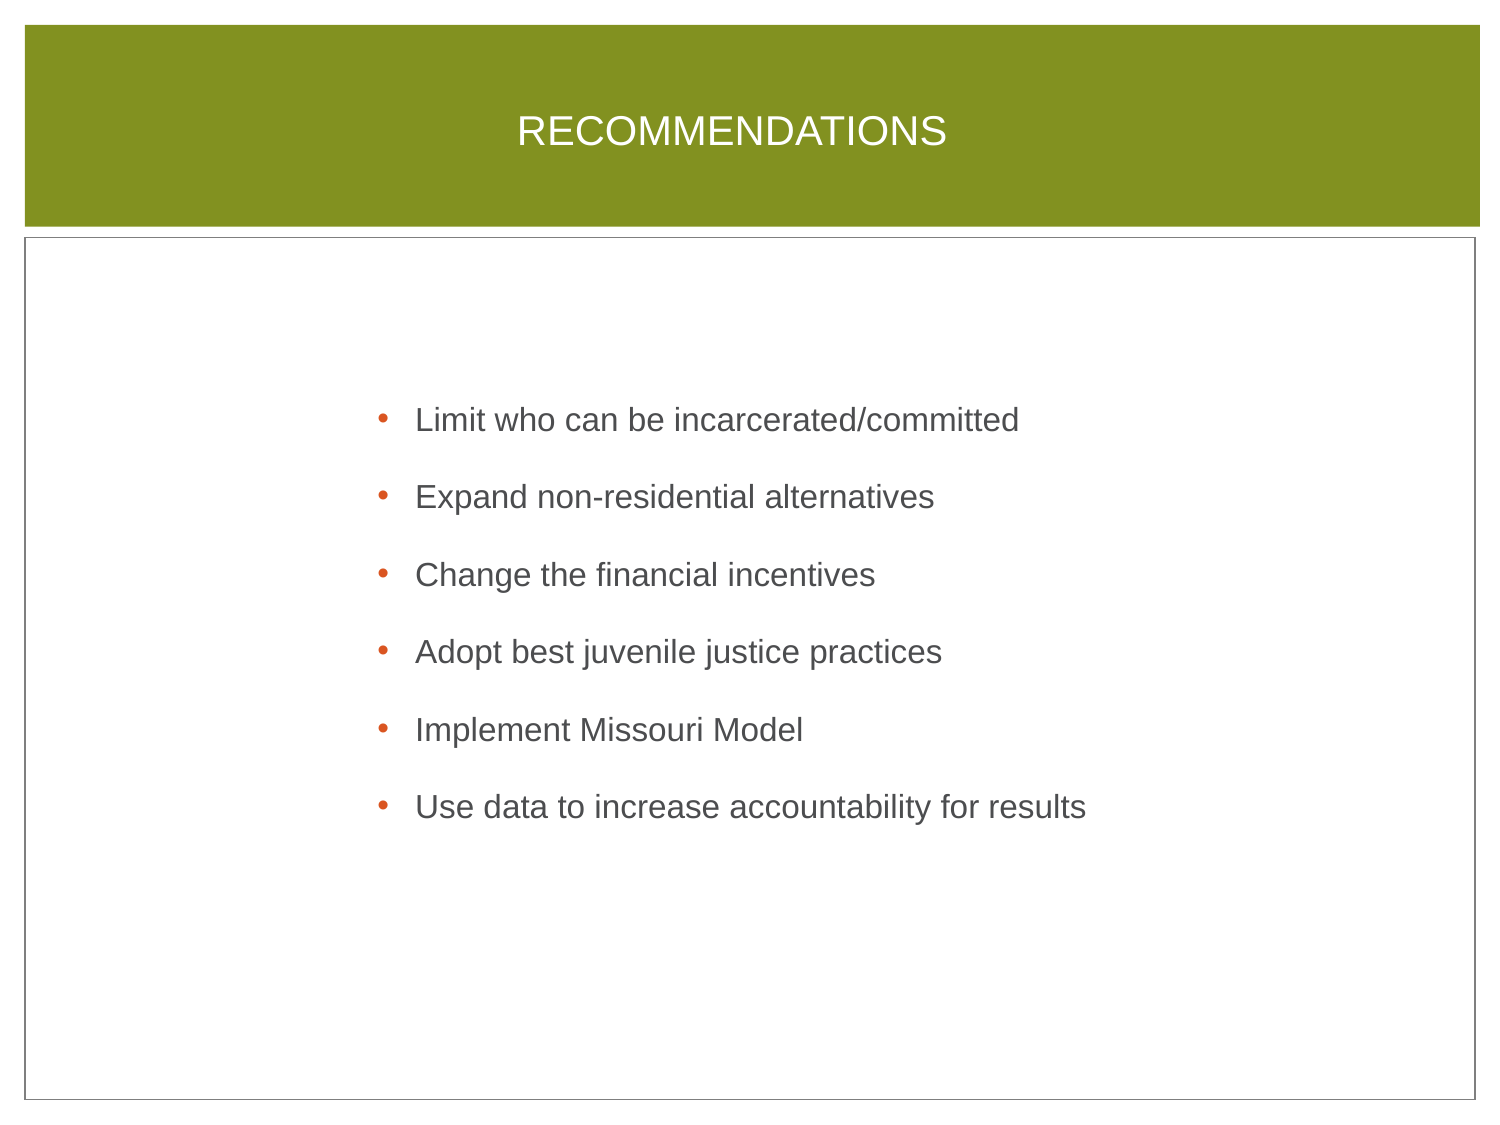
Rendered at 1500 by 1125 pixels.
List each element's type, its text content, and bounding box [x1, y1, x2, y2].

text_box Limit who can be incarcerated/committed Expand non-residential alternatives Change the financial incentives Adopt best juvenile justice practices Implement Missouri Model Use data to increase accountability for results [362, 390, 1238, 833]
text_box RECOMMENDATIONS [502, 96, 963, 162]
